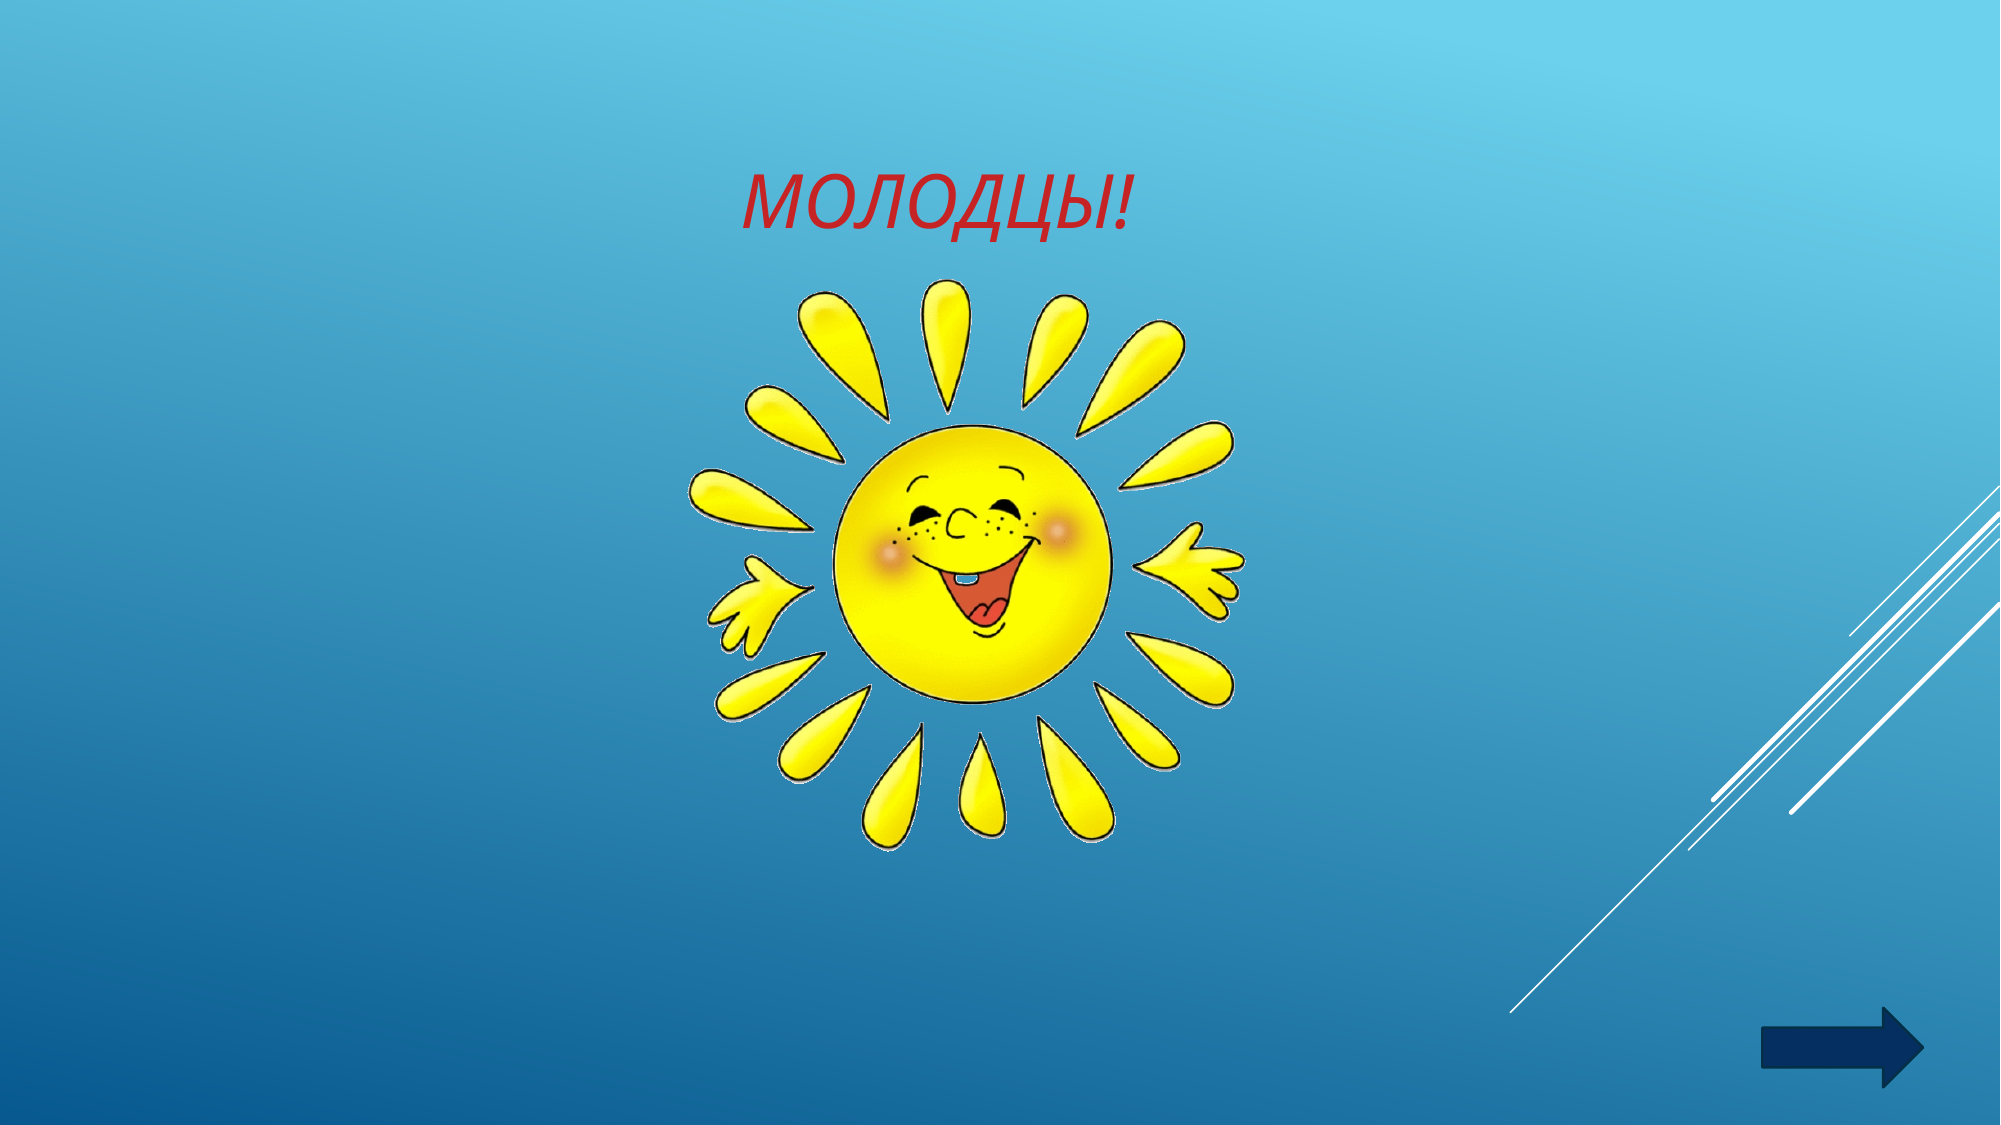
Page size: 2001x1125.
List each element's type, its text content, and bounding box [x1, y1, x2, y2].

text_box [1761, 1006, 1924, 1089]
title МОЛОДЦЫ! [112, 78, 1763, 252]
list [676, 267, 1271, 862]
